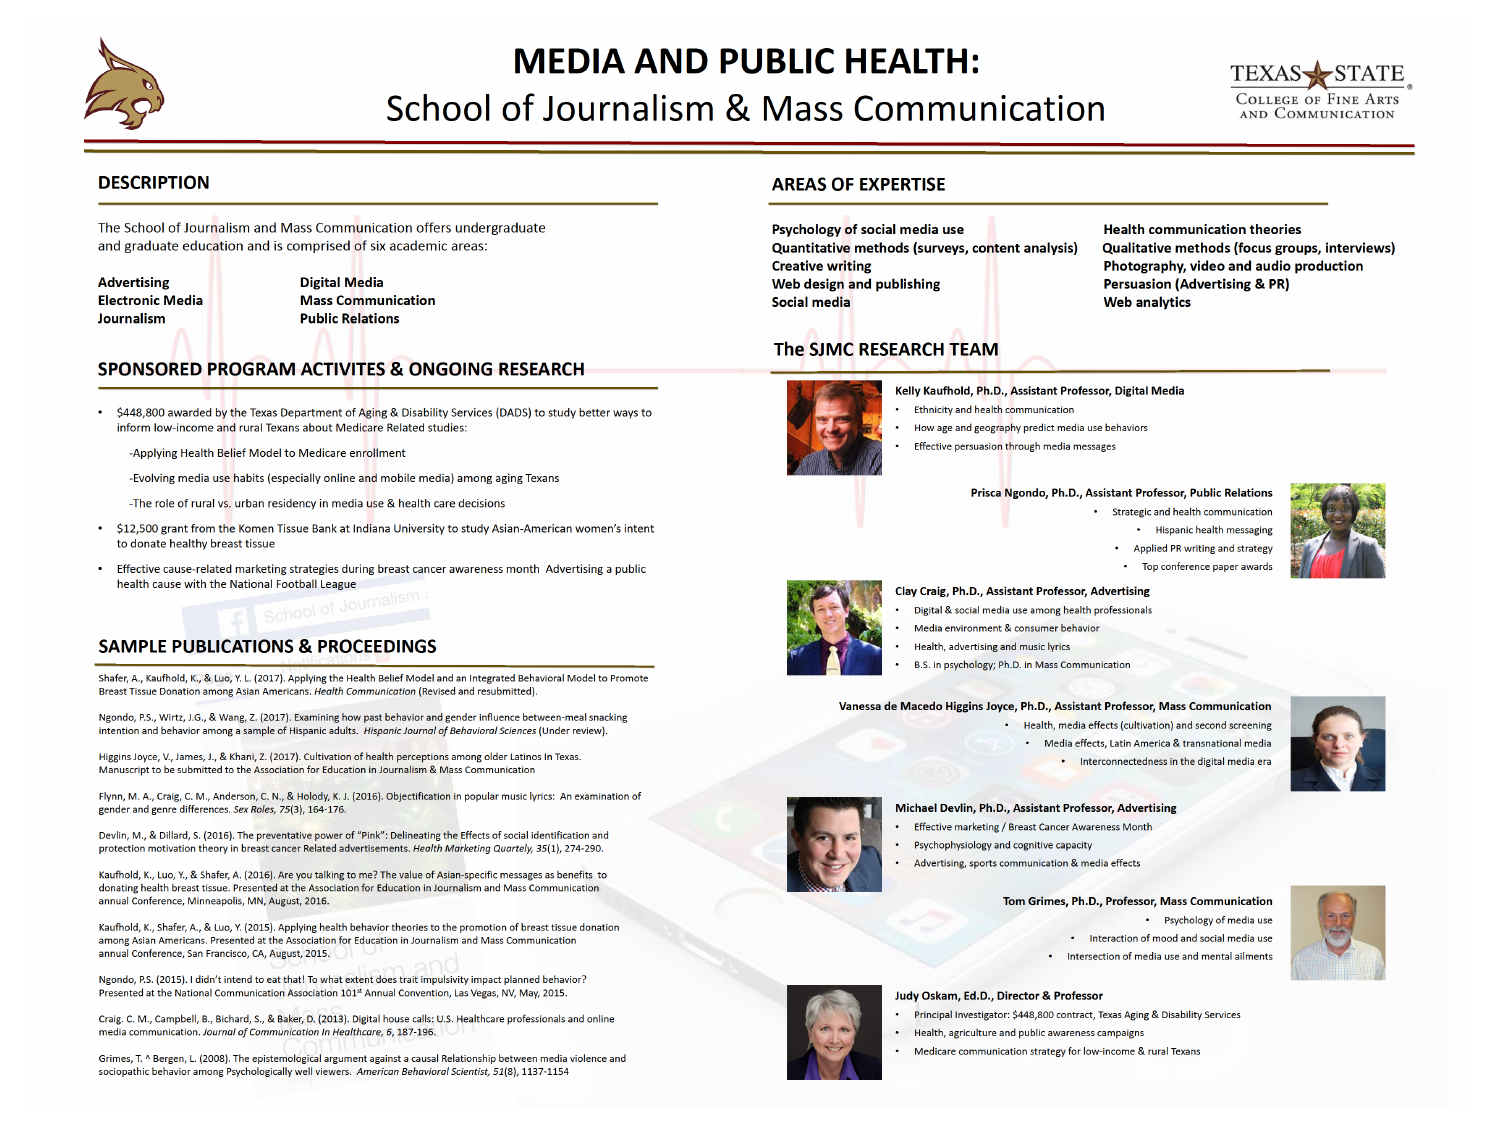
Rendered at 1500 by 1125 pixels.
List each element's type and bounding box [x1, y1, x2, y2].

text_box [23, 18, 1474, 1107]
